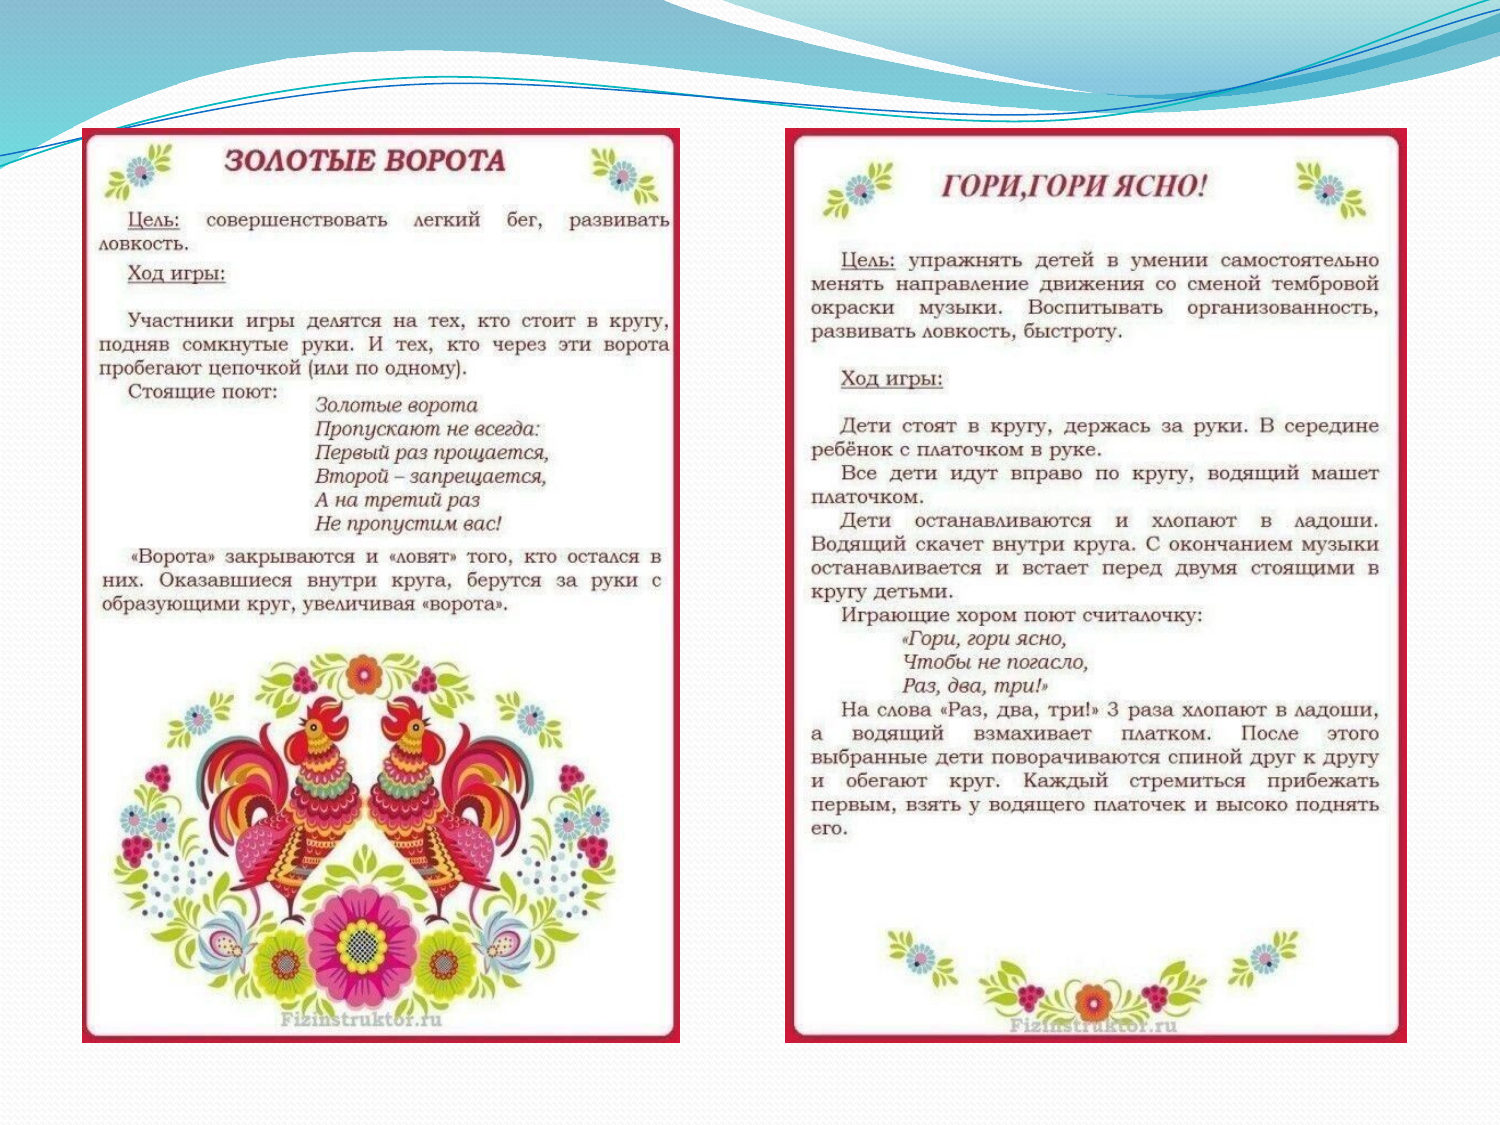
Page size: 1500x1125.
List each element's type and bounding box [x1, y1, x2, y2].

list [81, 128, 680, 1043]
list [784, 128, 1407, 1043]
